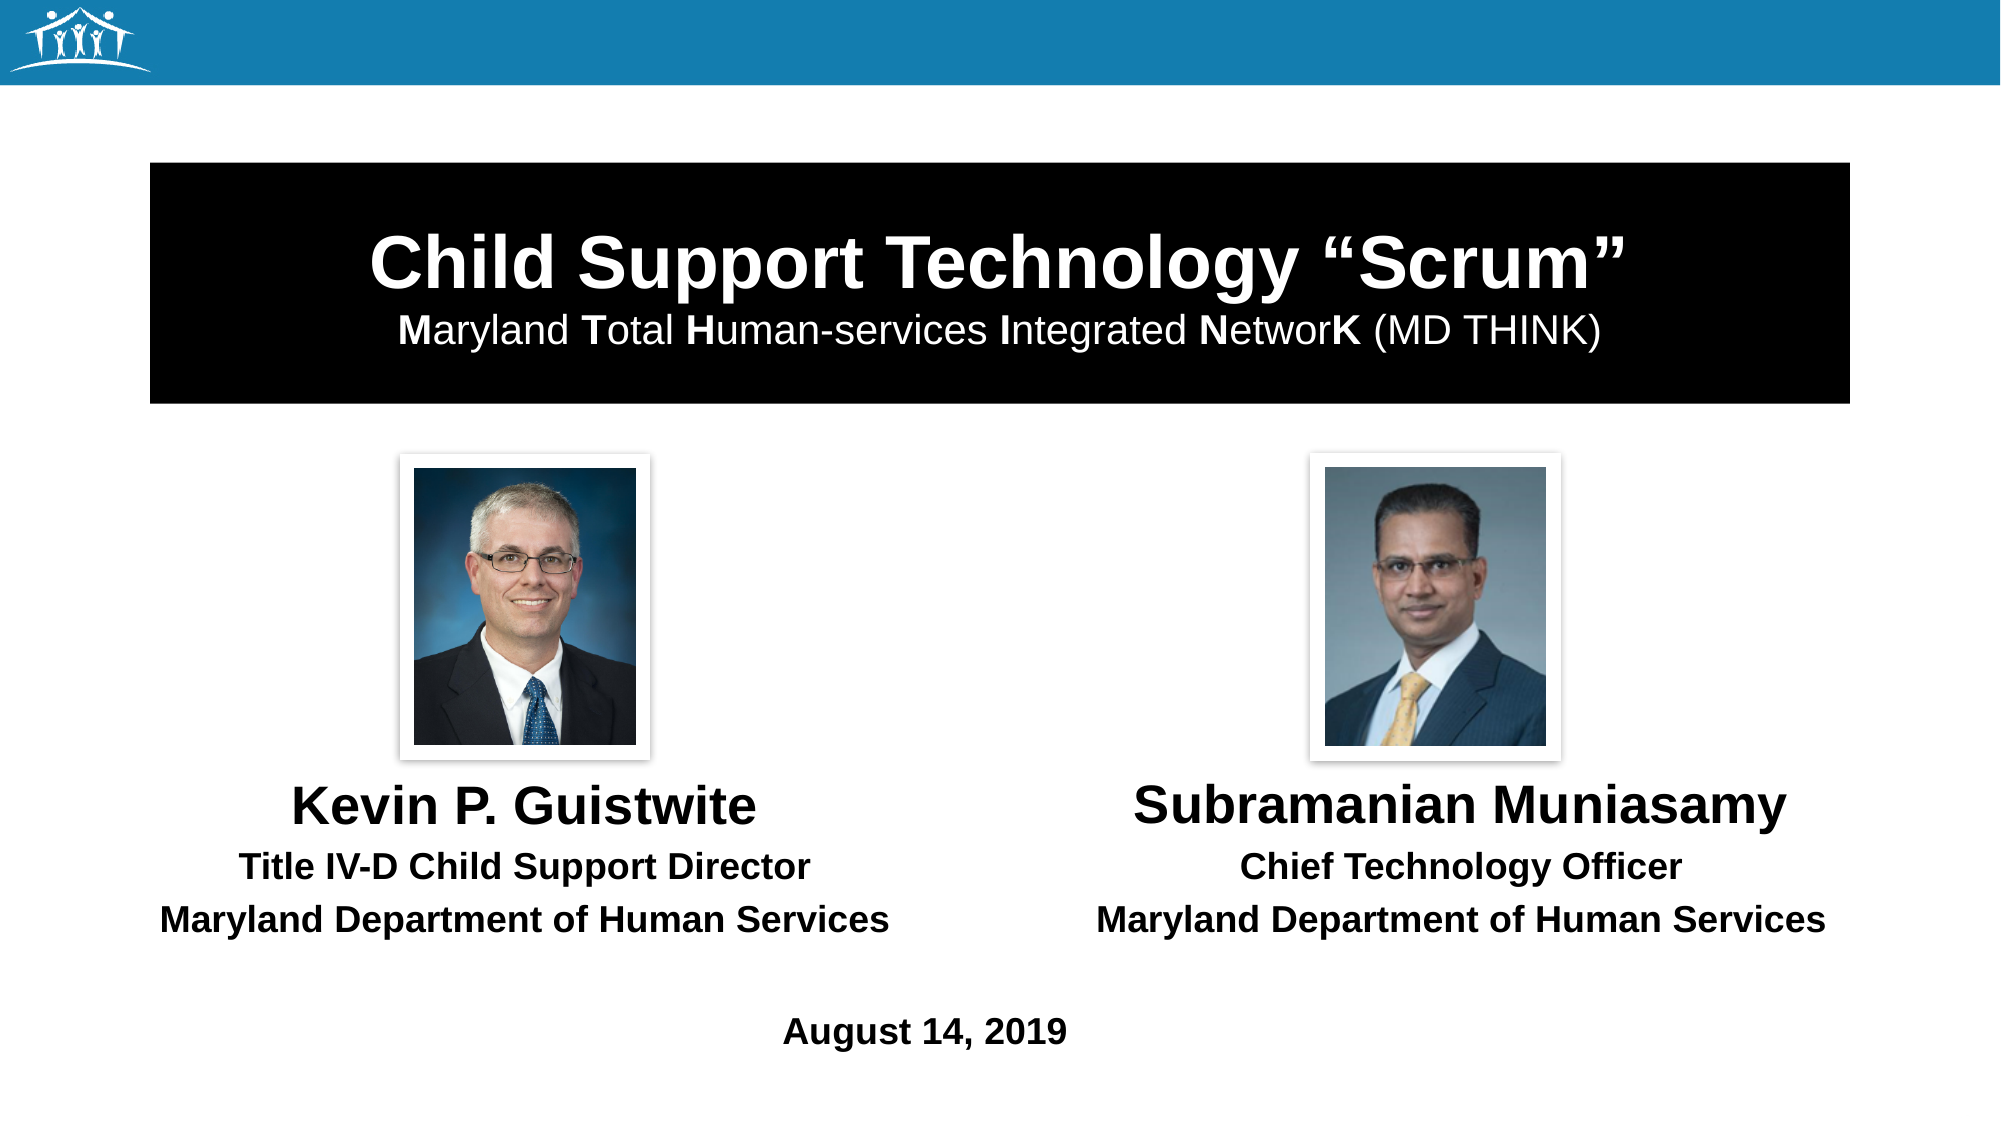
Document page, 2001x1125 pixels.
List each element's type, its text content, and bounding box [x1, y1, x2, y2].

title Child Support Technology “Scrum” Maryland Total Human-services Integrated NetworK (MD THINK) [150, 162, 1850, 404]
subtitle Kevin P. Guistwite Title IV-D Child Support Director Maryland Department of Human Services [24, 762, 1010, 1025]
picture [0, 0, 2001, 1125]
text_box Subramanian Muniasamy Chief Technology Officer Maryland Department of Human Services [1010, 762, 1913, 1025]
text_box August 14, 2019 [437, 999, 1413, 1060]
